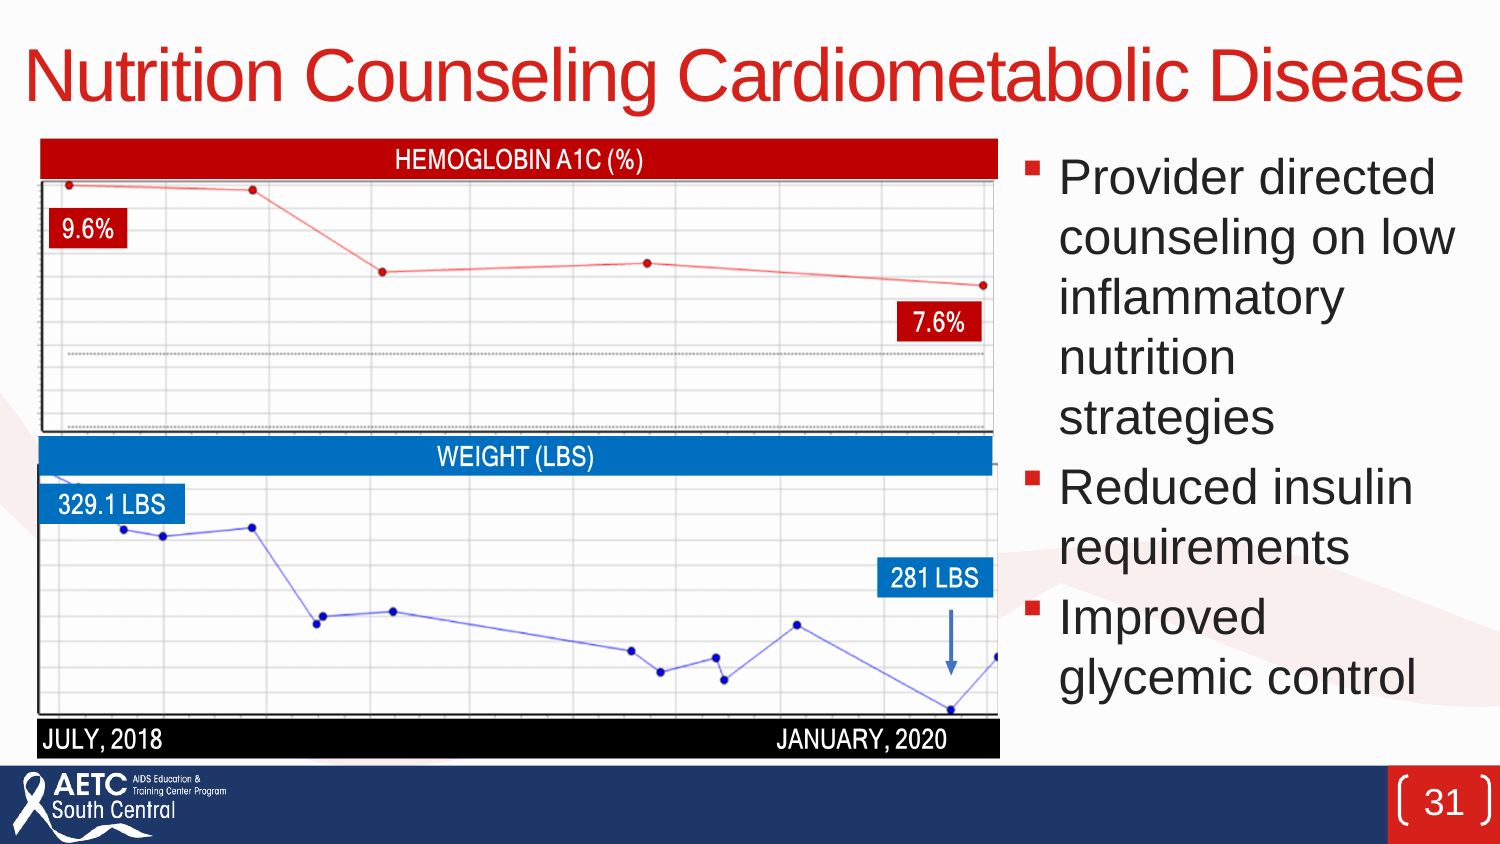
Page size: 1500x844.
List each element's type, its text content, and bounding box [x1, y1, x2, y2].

title Nutrition Counseling Cardiometabolic Disease [0, 33, 1490, 110]
picture [12, 133, 1001, 844]
slide_number 31 [1397, 774, 1492, 827]
list Provider directed counseling on low inflammatory nutrition strategies Reduced insulin requirements Improved glycemic control [1010, 136, 1478, 772]
